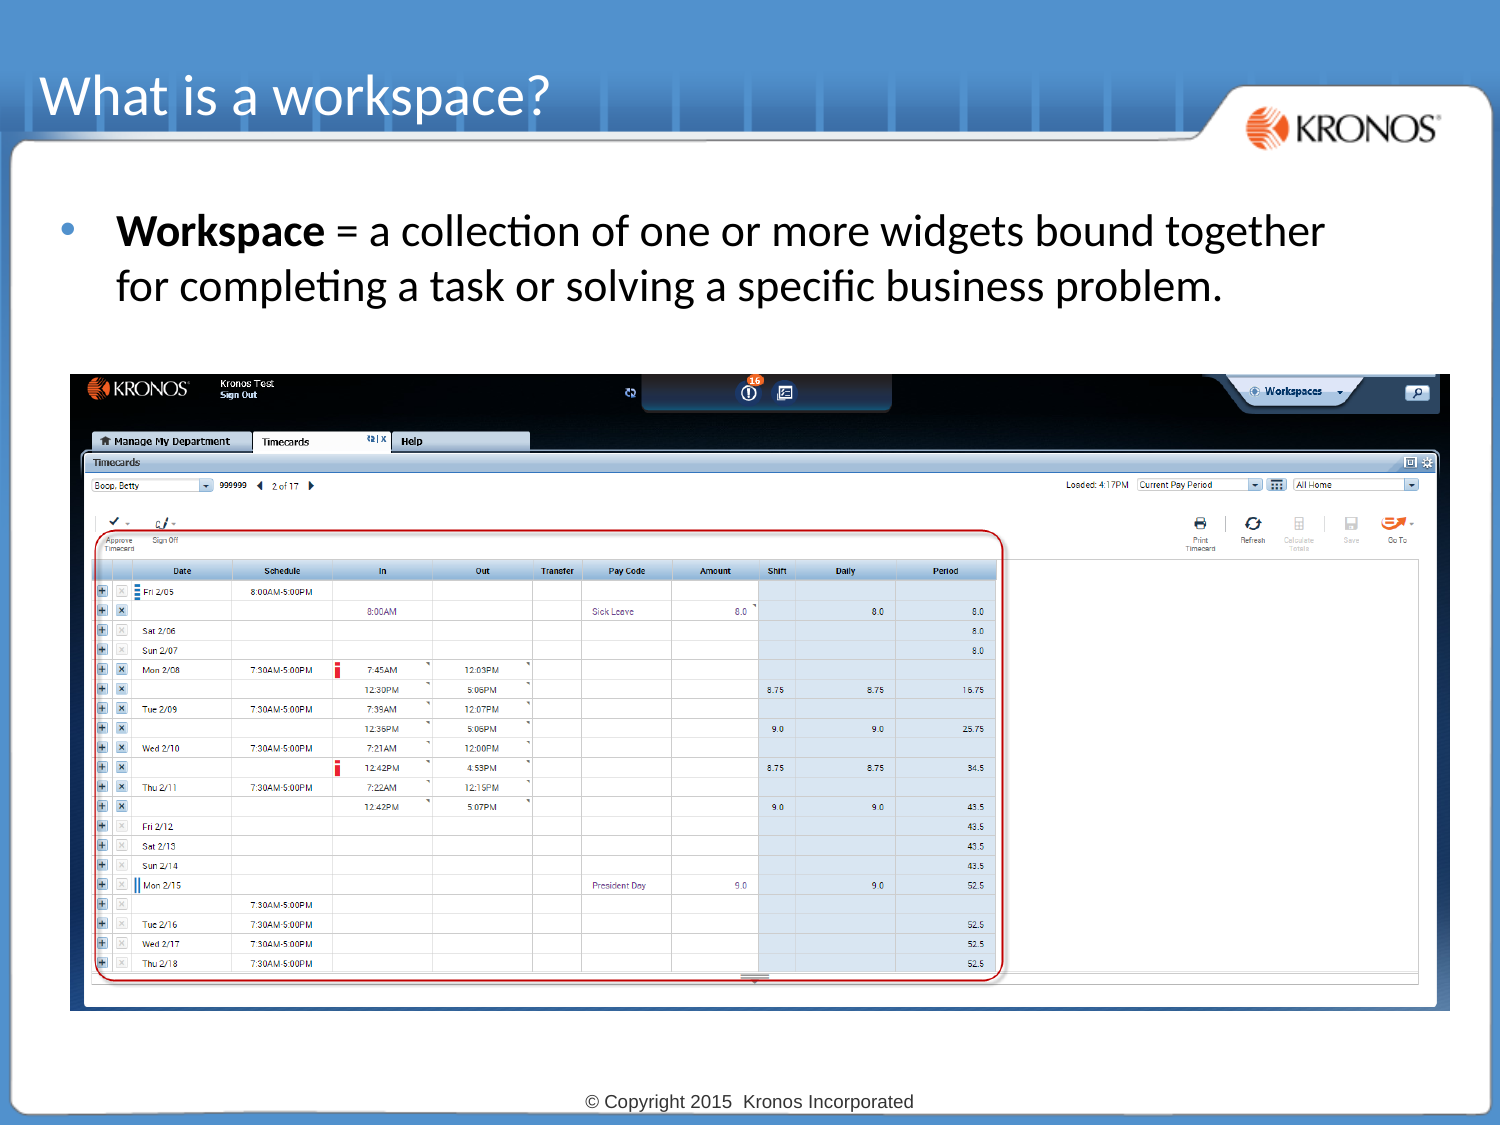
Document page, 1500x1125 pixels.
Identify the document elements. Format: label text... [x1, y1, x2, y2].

title What is a workspace? [24, 0, 1180, 135]
picture [0, 0, 1500, 1125]
list Workspace = a collection of one or more widgets bound together for completing a task or solving a specific business problem. [45, 193, 1371, 1038]
